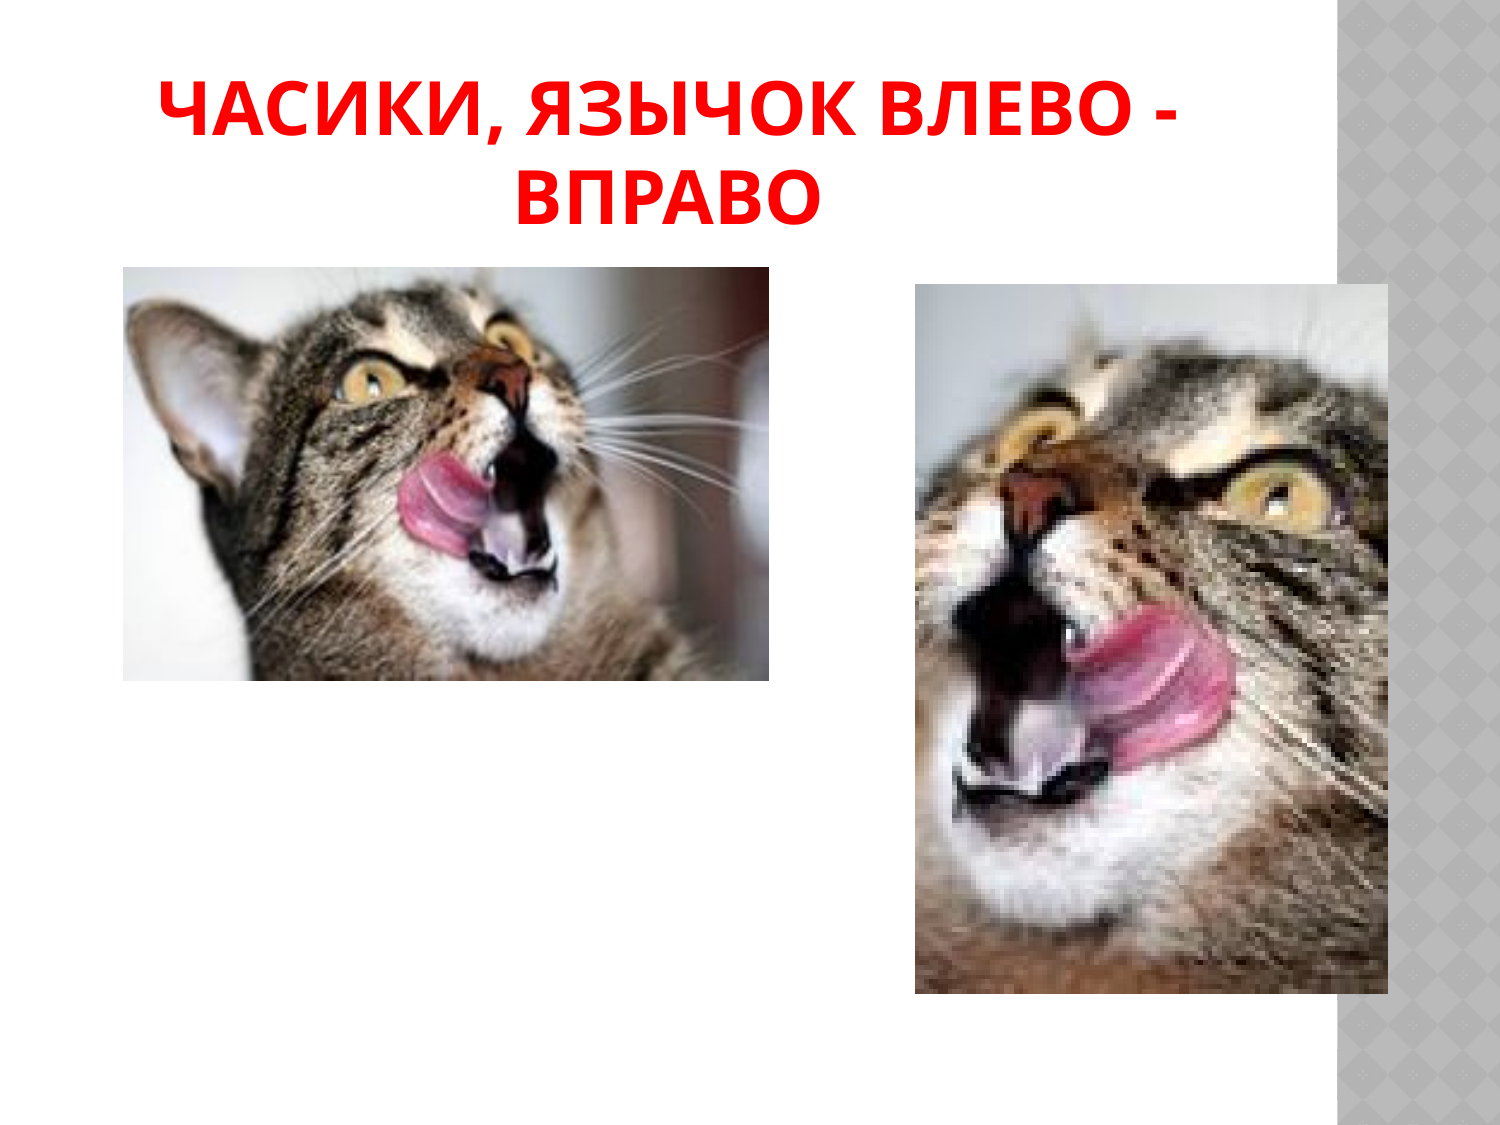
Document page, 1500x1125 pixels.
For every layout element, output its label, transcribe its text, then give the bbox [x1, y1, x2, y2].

picture [123, 266, 770, 681]
title Часики, язычок влево - вправо [75, 52, 1263, 240]
picture [914, 284, 1389, 994]
